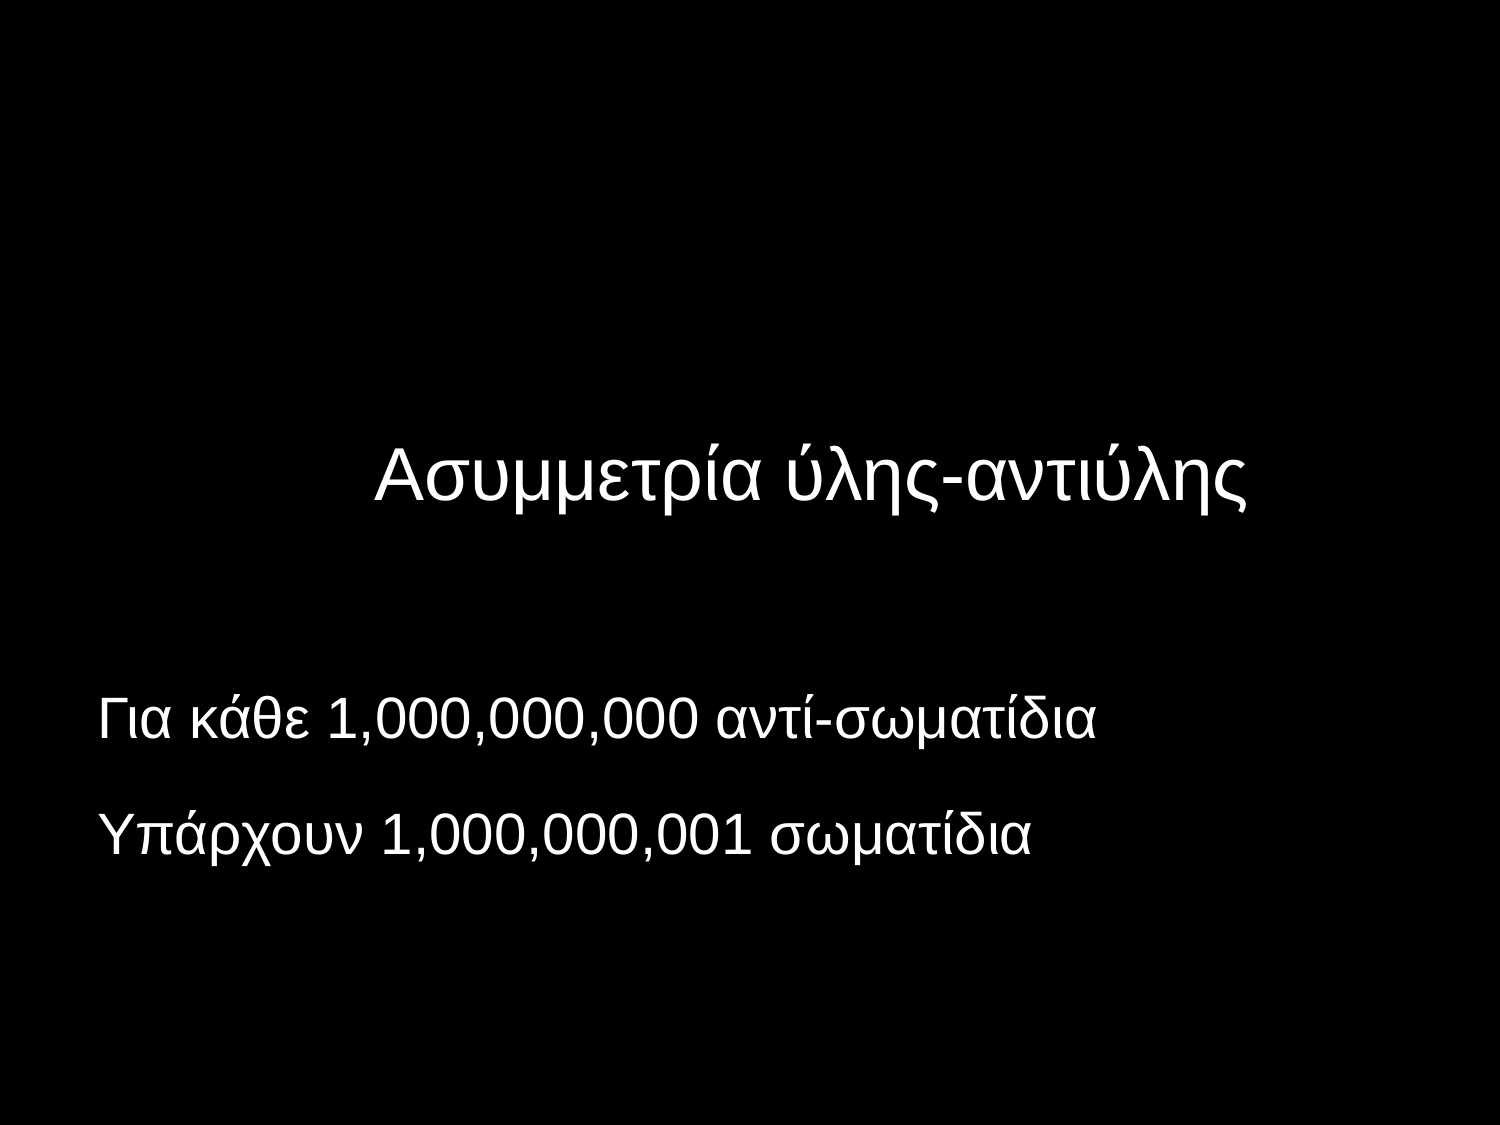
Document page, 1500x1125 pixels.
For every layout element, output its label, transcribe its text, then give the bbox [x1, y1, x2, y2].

subtitle Για κάθε 1,000,000,000 αντί-σωματίδια Υπάρχουν 1,000,000,001 σωματίδια [82, 637, 1395, 925]
title Ασυμμετρία ύλης-αντιύλης [112, 349, 1388, 591]
